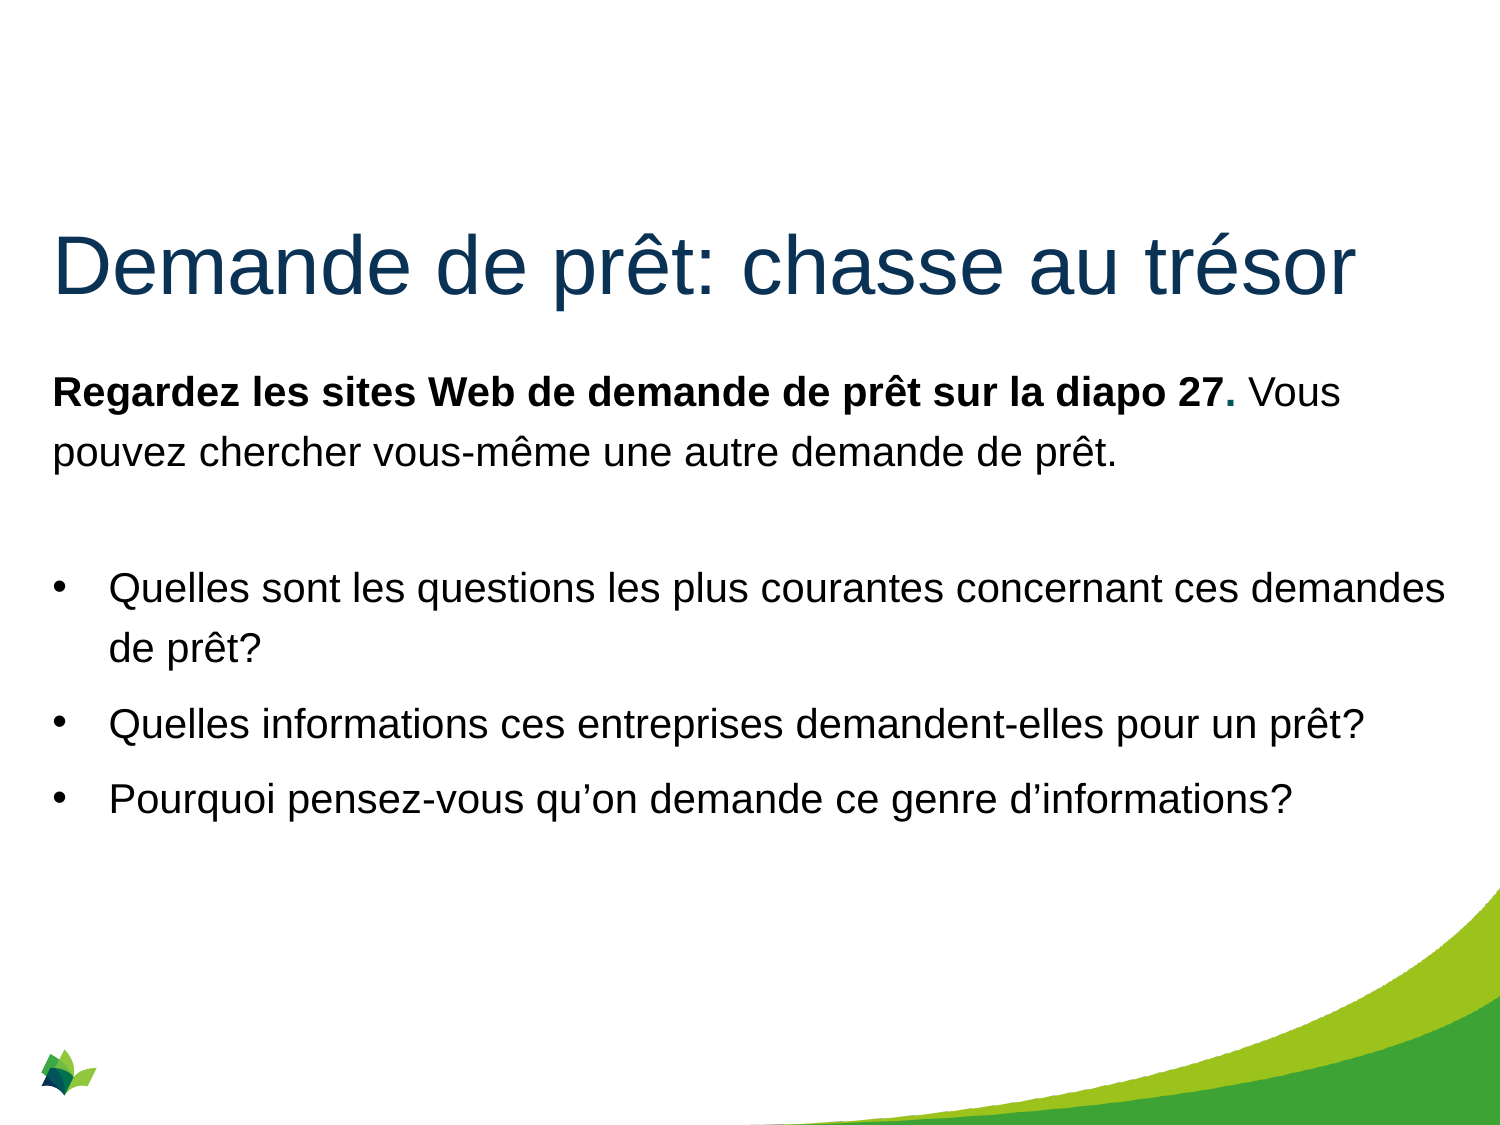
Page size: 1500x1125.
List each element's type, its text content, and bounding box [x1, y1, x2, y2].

text_box Regardez les sites Web de demande de prêt sur la diapo 27. Vous pouvez chercher vous-même une autre demande de prêt. Quelles sont les questions les plus courantes concernant ces demandes de prêt? Quelles informations ces entreprises demandent-elles pour un prêt? Pourquoi pensez-vous qu’on demande ce genre d’informations? [41, 348, 1459, 926]
picture [0, 299, 1500, 1125]
title Demande de prêt: chasse au trésor [41, 185, 1459, 348]
